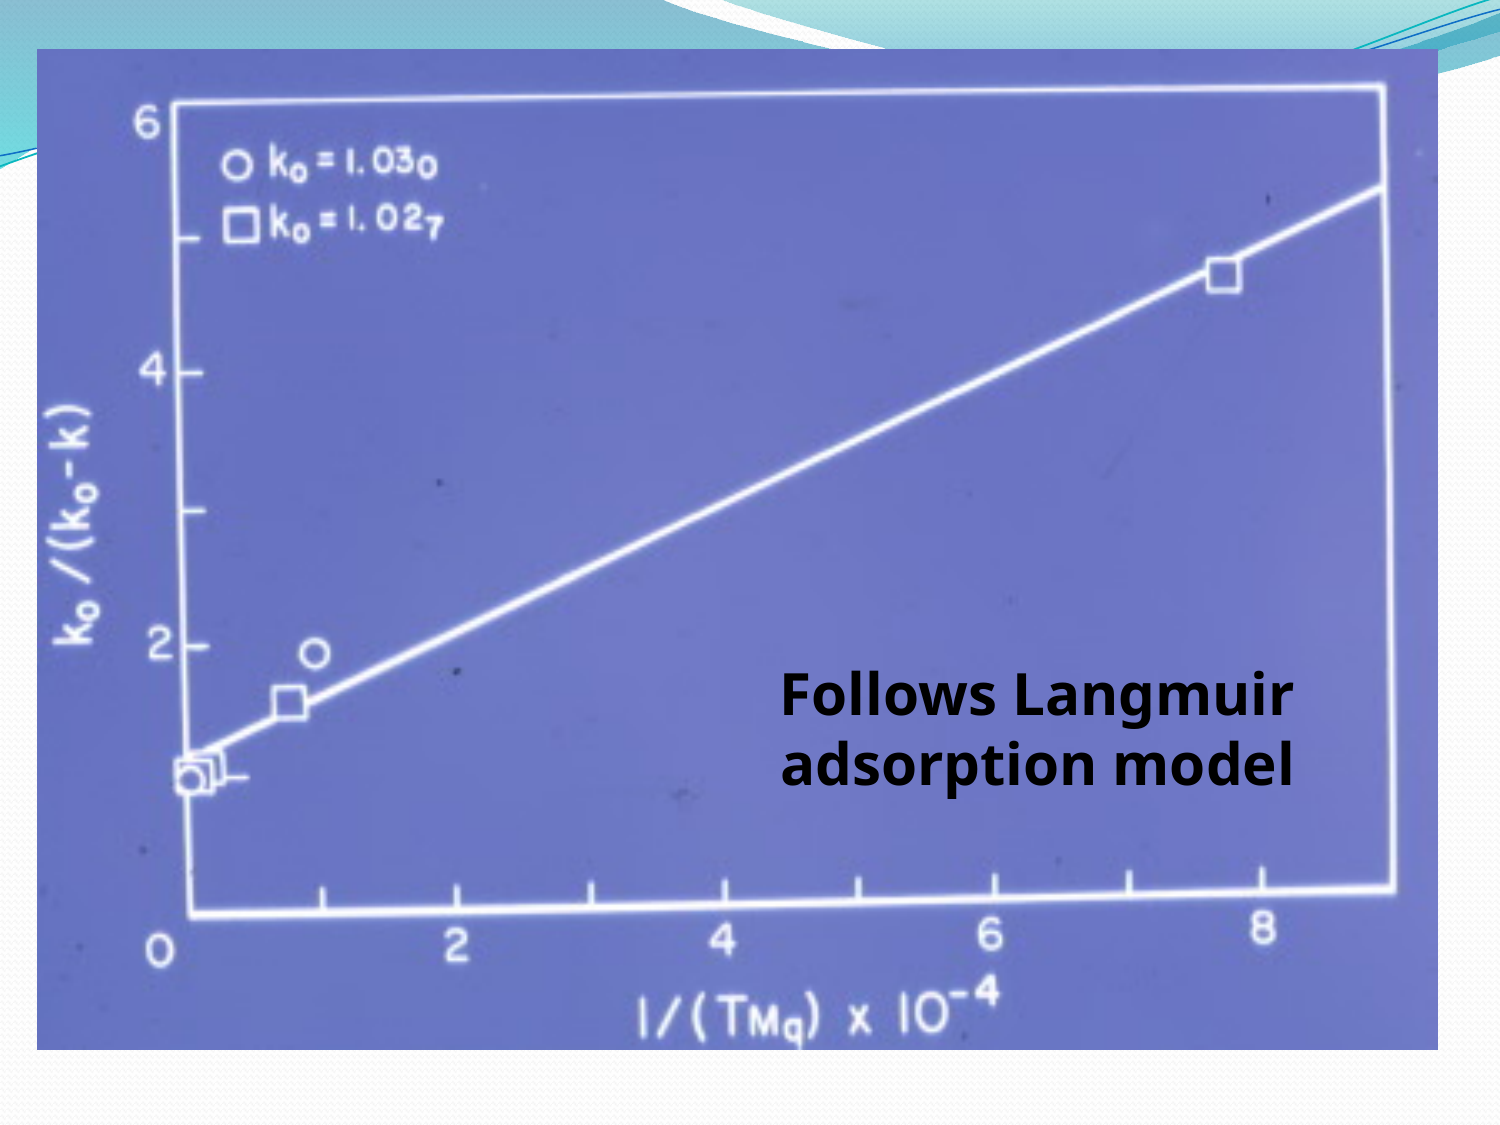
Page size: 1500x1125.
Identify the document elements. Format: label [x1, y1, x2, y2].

list [37, 49, 1438, 1051]
